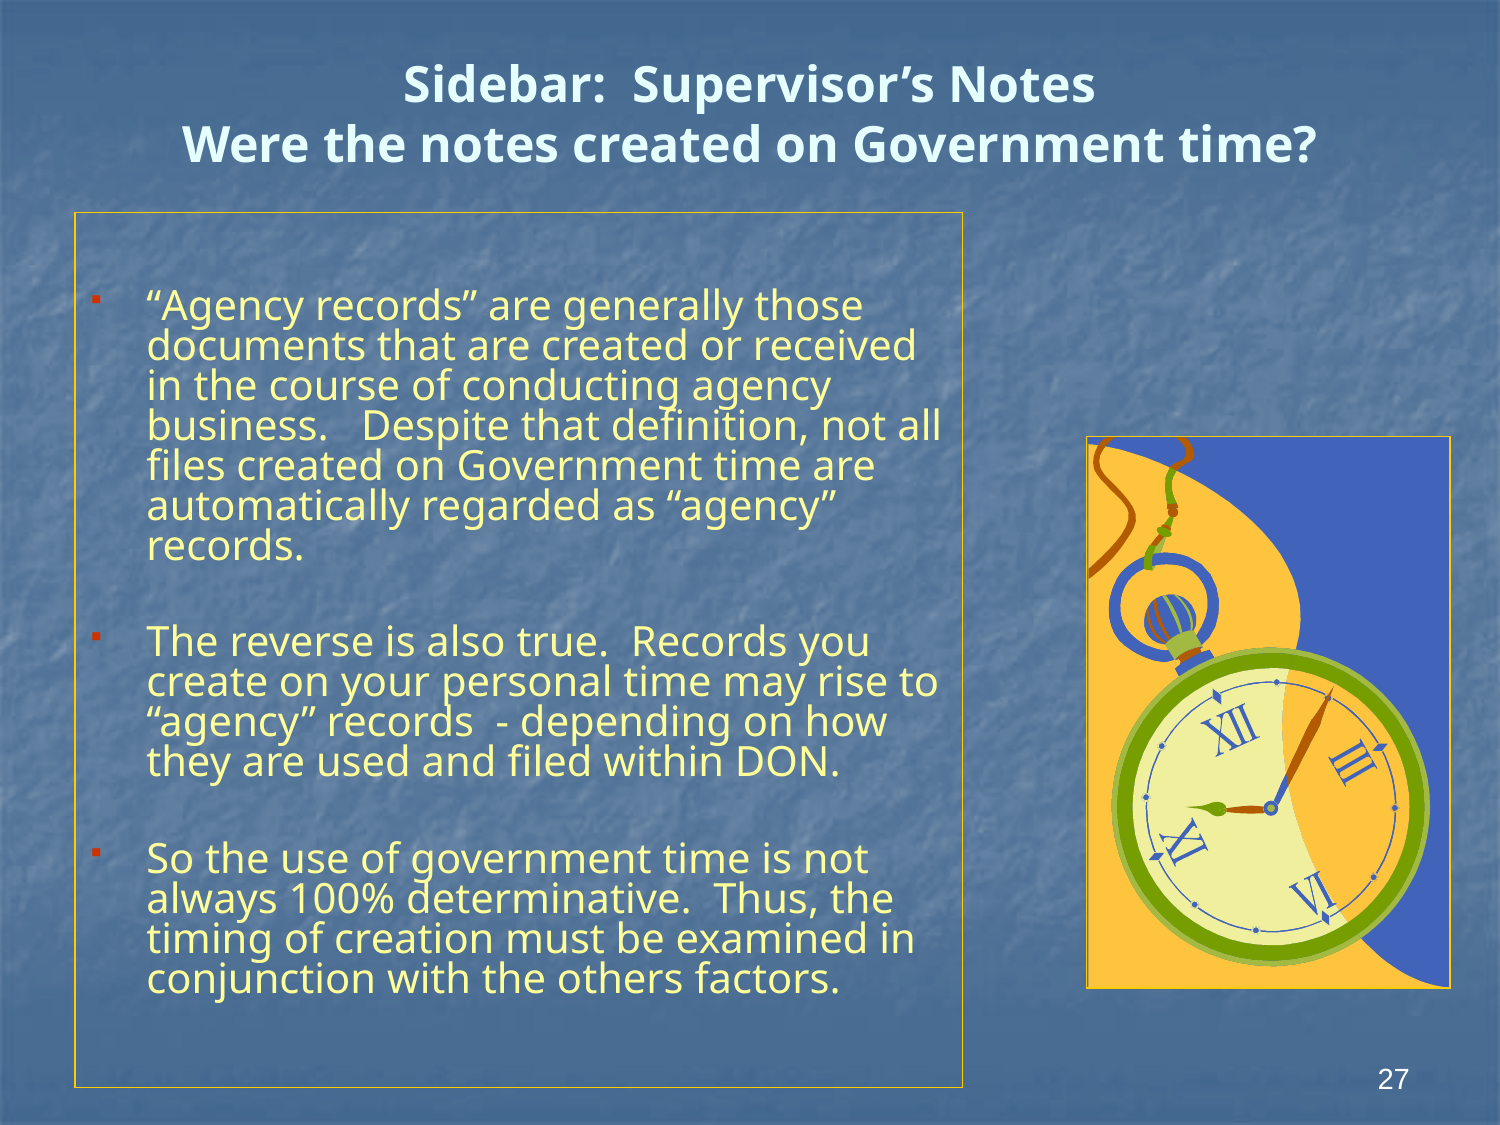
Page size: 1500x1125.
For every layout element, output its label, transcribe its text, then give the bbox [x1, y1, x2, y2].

slide_number 27 [1074, 1024, 1426, 1103]
picture [1087, 437, 1450, 988]
list “Agency records” are generally those documents that are created or received in the course of conducting agency business. Despite that definition, not all files created on Government time are automatically regarded as “agency” records. The reverse is also true. Records you create on your personal time may rise to “agency” records - depending on how they are used and filed within DON. So the use of government time is not always 100% determinative. Thus, the timing of creation must be examined in conjunction with the others factors. [74, 212, 963, 1088]
title Sidebar: Supervisor’s Notes Were the notes created on Government time? [74, 37, 1426, 188]
